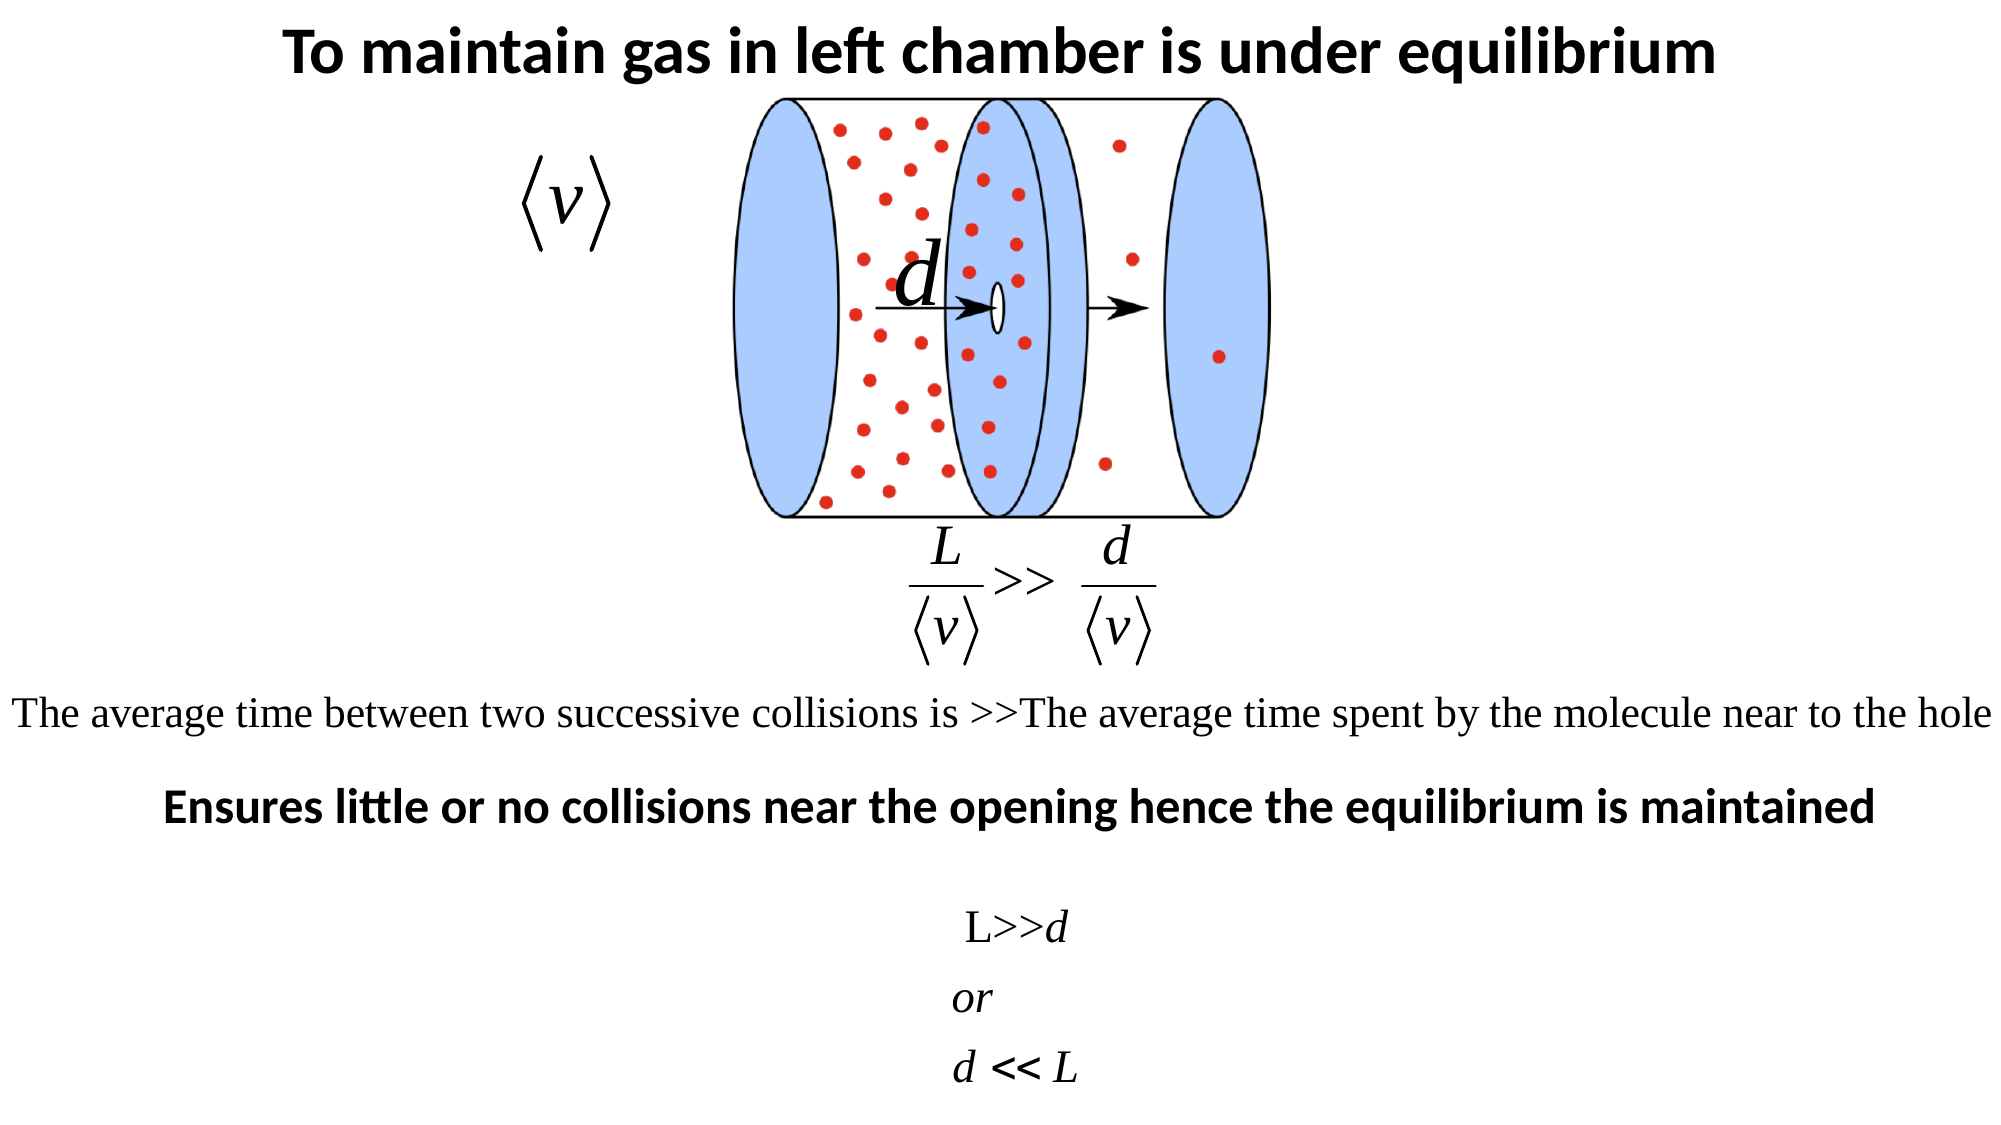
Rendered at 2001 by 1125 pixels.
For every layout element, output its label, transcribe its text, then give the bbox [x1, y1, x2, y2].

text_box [508, 137, 628, 270]
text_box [945, 899, 1090, 1095]
picture [703, 14, 1300, 611]
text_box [875, 509, 1166, 677]
text_box To maintain gas in left chamber is under equilibrium [267, 0, 1735, 95]
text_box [878, 217, 967, 330]
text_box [5, 687, 2000, 746]
text_box Ensures little or no collisions near the opening hence the equilibrium is maintained [148, 766, 1893, 842]
